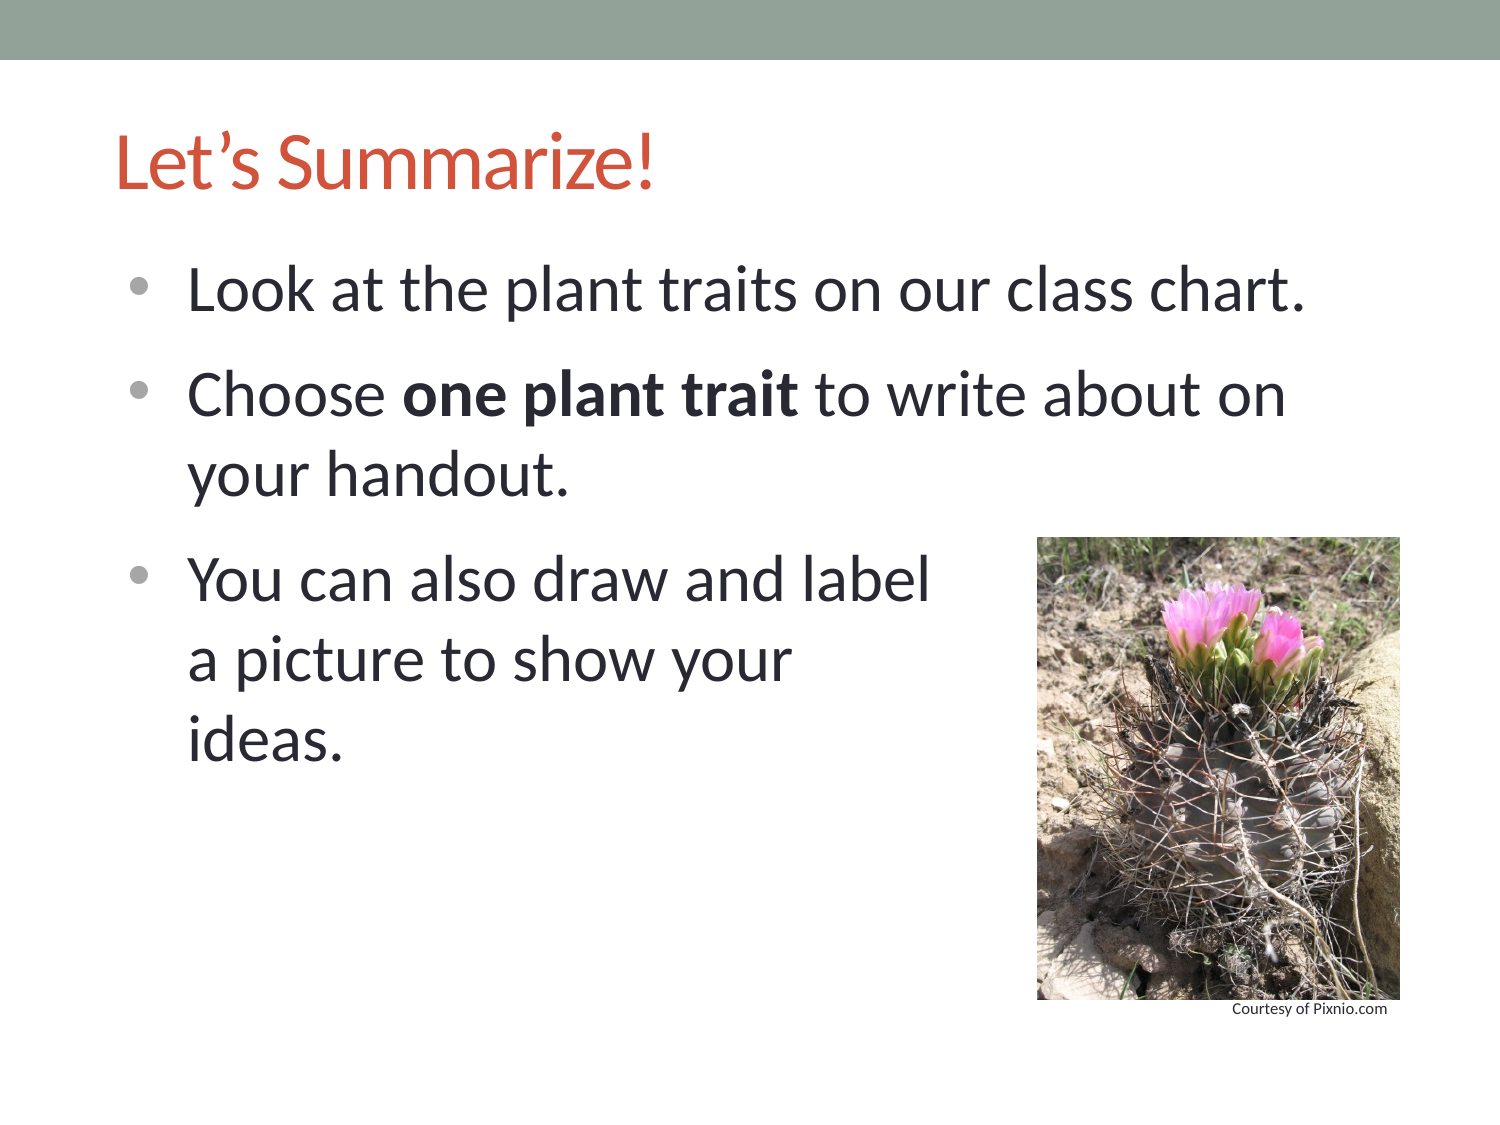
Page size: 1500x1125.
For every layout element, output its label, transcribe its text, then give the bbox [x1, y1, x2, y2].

text_box Look at the plant traits on our class chart. Choose one plant trait to write about on your handout. You can also draw and label a picture to show your ideas. [112, 237, 1388, 782]
picture [1037, 537, 1401, 1001]
text_box Courtesy of Pixnio.com [1087, 1007, 1403, 1034]
title Let’s Summarize! [99, 75, 1413, 238]
